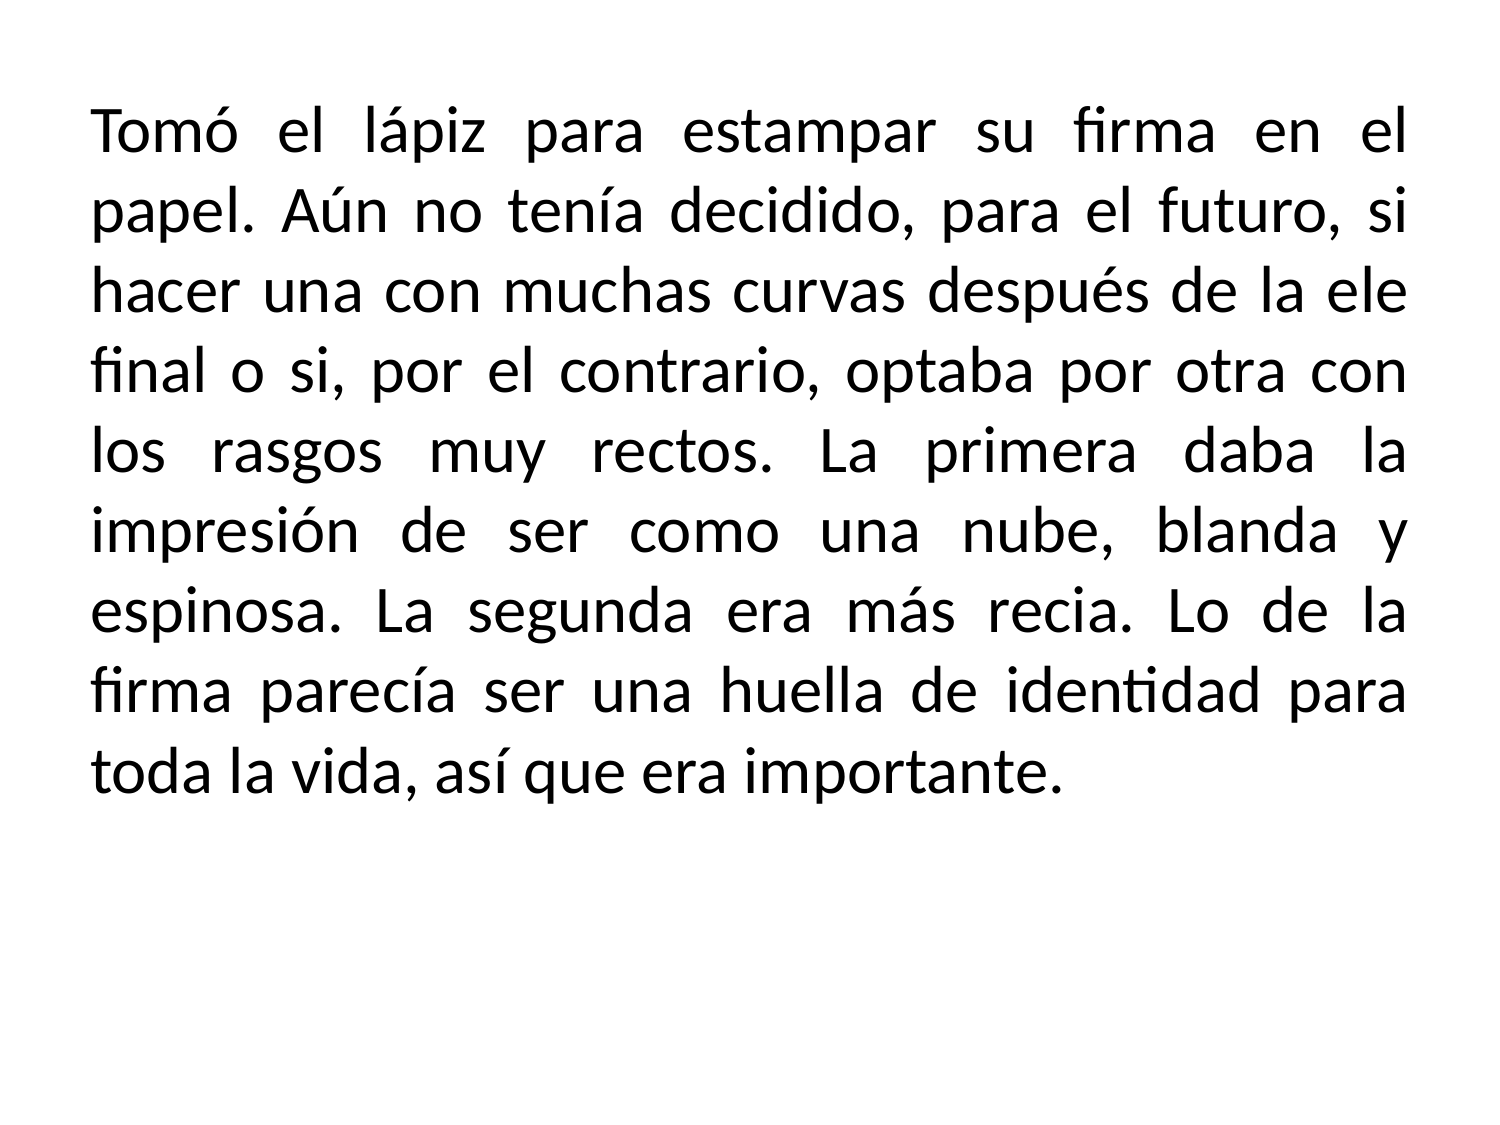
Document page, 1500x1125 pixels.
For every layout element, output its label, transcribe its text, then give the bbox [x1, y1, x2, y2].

list Tomó el lápiz para estampar su firma en el papel. Aún no tenía decidido, para el futuro, si hacer una con muchas curvas después de la ele final o si, por el contrario, optaba por otra con los rasgos muy rectos. La primera daba la impresión de ser como una nube, blanda y espinosa. La segunda era más recia. Lo de la firma parecía ser una huella de identidad para toda la vida, así que era importante. [75, 78, 1425, 1005]
